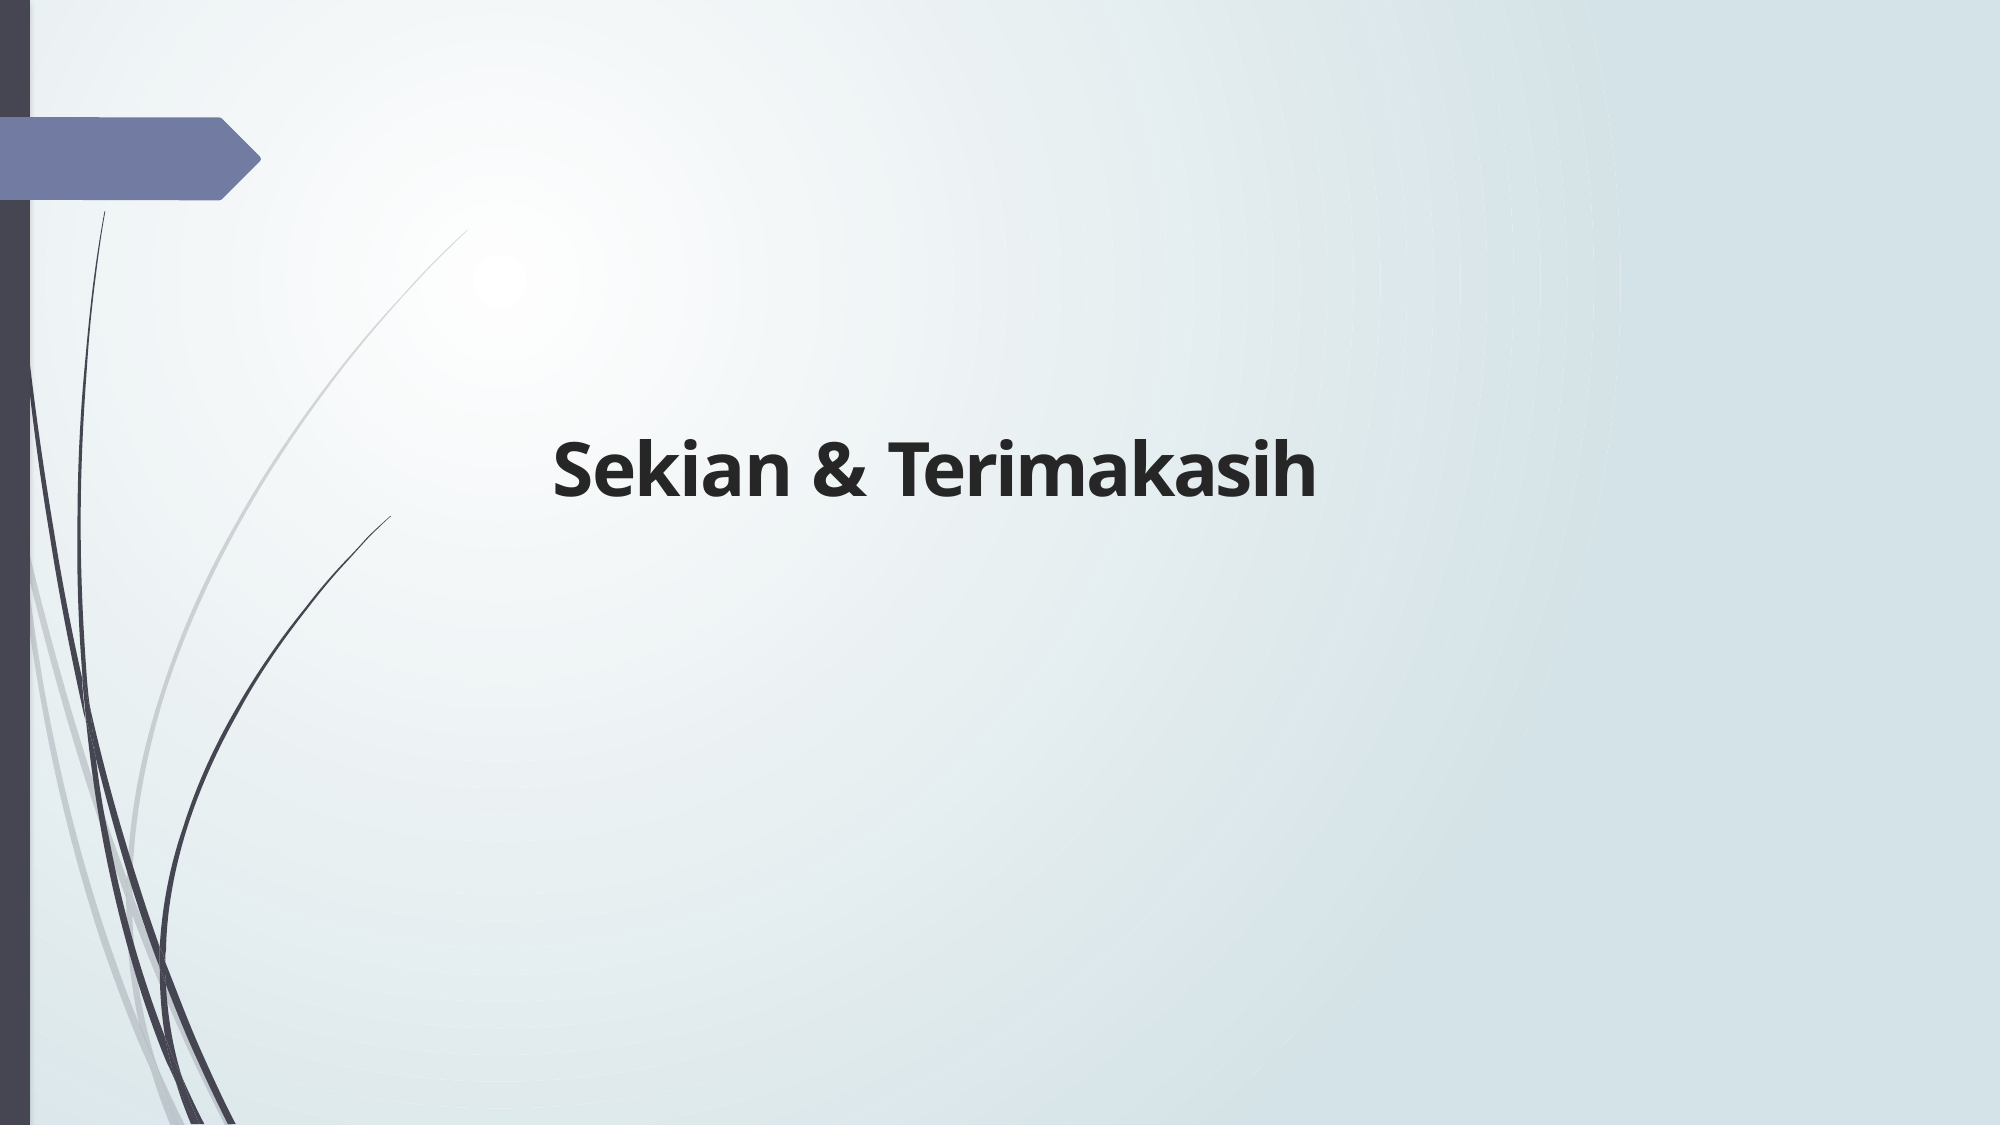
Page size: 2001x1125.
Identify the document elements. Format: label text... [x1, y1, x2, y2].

title Sekian & Terimakasih [550, 419, 1600, 610]
